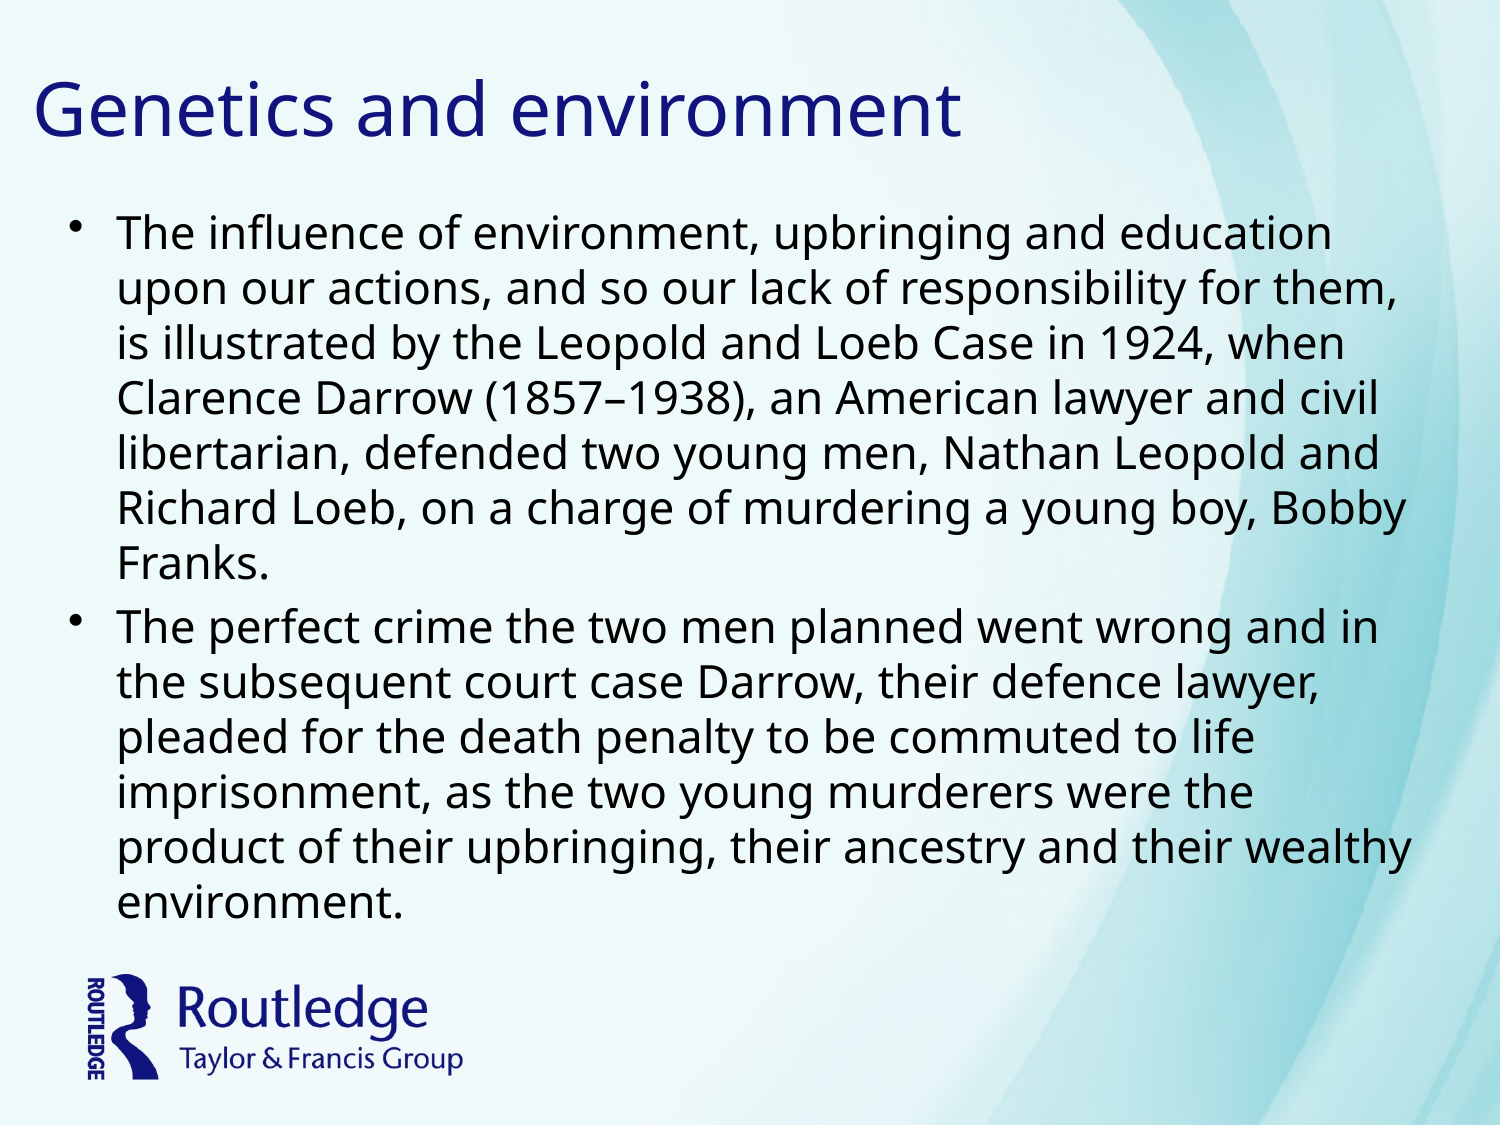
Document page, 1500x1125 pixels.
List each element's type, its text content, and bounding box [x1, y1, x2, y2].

title Genetics and environment [17, 19, 1431, 195]
picture [0, 0, 1500, 1125]
list The influence of environment, upbringing and education upon our actions, and so our lack of responsibility for them, is illustrated by the Leopold and Loeb Case in 1924, when Clarence Darrow (1857–1938), an American lawyer and civil libertarian, defended two young men, Nathan Leopold and Richard Loeb, on a charge of murdering a young boy, Bobby Franks. The perfect crime the two men planned went wrong and in the subsequent court case Darrow, their defence lawyer, pleaded for the death penalty to be commuted to life imprisonment, as the two young murderers were the product of their upbringing, their ancestry and their wealthy environment. [53, 196, 1436, 950]
